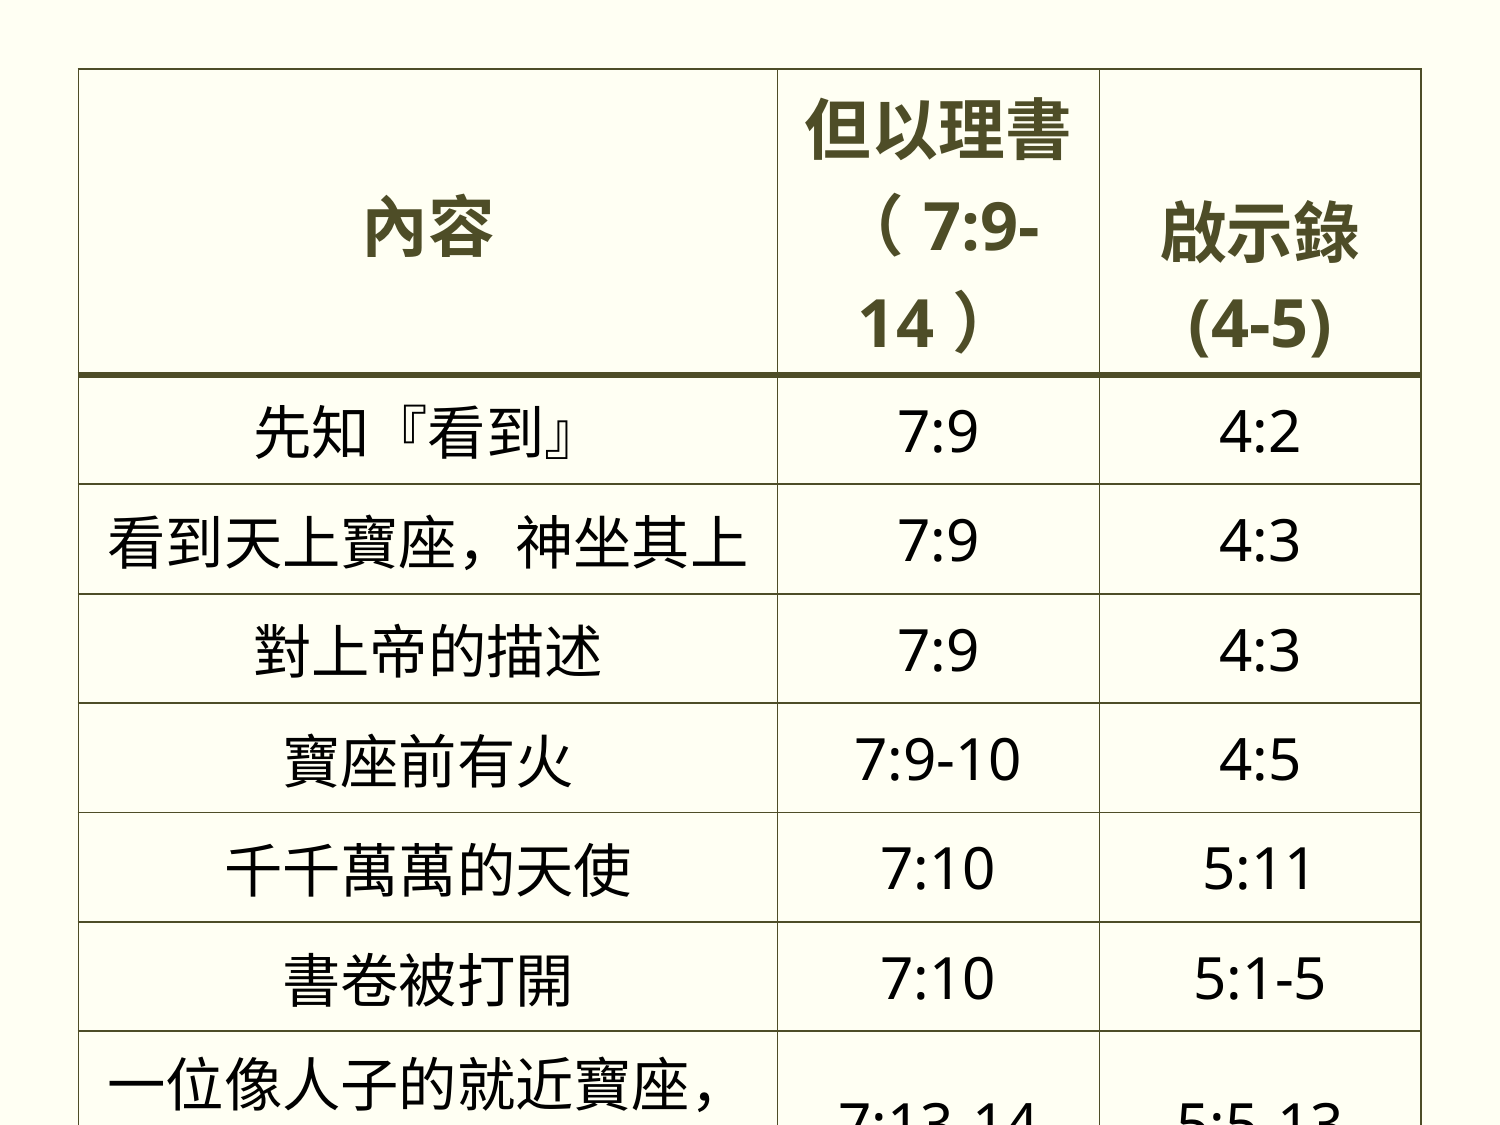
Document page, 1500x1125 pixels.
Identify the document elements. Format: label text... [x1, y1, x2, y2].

table_cell 4:3 [1100, 595, 1420, 702]
table_cell 寶座前有火 [79, 704, 777, 812]
table_cell 7:9 [778, 378, 1099, 483]
table_header 內容 [79, 70, 777, 372]
table_header 啟示錄 (4-5) [1100, 70, 1420, 372]
table_cell 7:9 [778, 595, 1099, 702]
table_cell 5:11 [1100, 813, 1420, 921]
table_cell 千千萬萬的天使 [79, 813, 777, 921]
table_cell 7:10 [778, 813, 1099, 921]
table_cell 4:2 [1100, 378, 1420, 483]
table_cell 4:3 [1100, 485, 1420, 593]
table_cell 7:10 [778, 923, 1099, 1030]
table_cell 看到天上寶座，神坐其上 [79, 485, 777, 593]
table_cell 7:9 [778, 485, 1099, 593]
table_cell 7:13-14 [778, 1032, 1099, 1125]
table_cell 5:1-5 [1100, 923, 1420, 1030]
table_header 但以理書（7:9-14） [778, 70, 1099, 372]
table_cell 4:5 [1100, 704, 1420, 812]
table_cell 一位像人子的就近寶座，領受永遠的權柄與國度 [79, 1032, 777, 1125]
table_cell 7:9-10 [778, 704, 1099, 812]
table_cell 對上帝的描述 [79, 595, 777, 702]
table_cell 先知『看到』 [79, 378, 777, 483]
table_cell 書卷被打開 [79, 923, 777, 1030]
table_cell 5:5-13 [1100, 1032, 1420, 1125]
